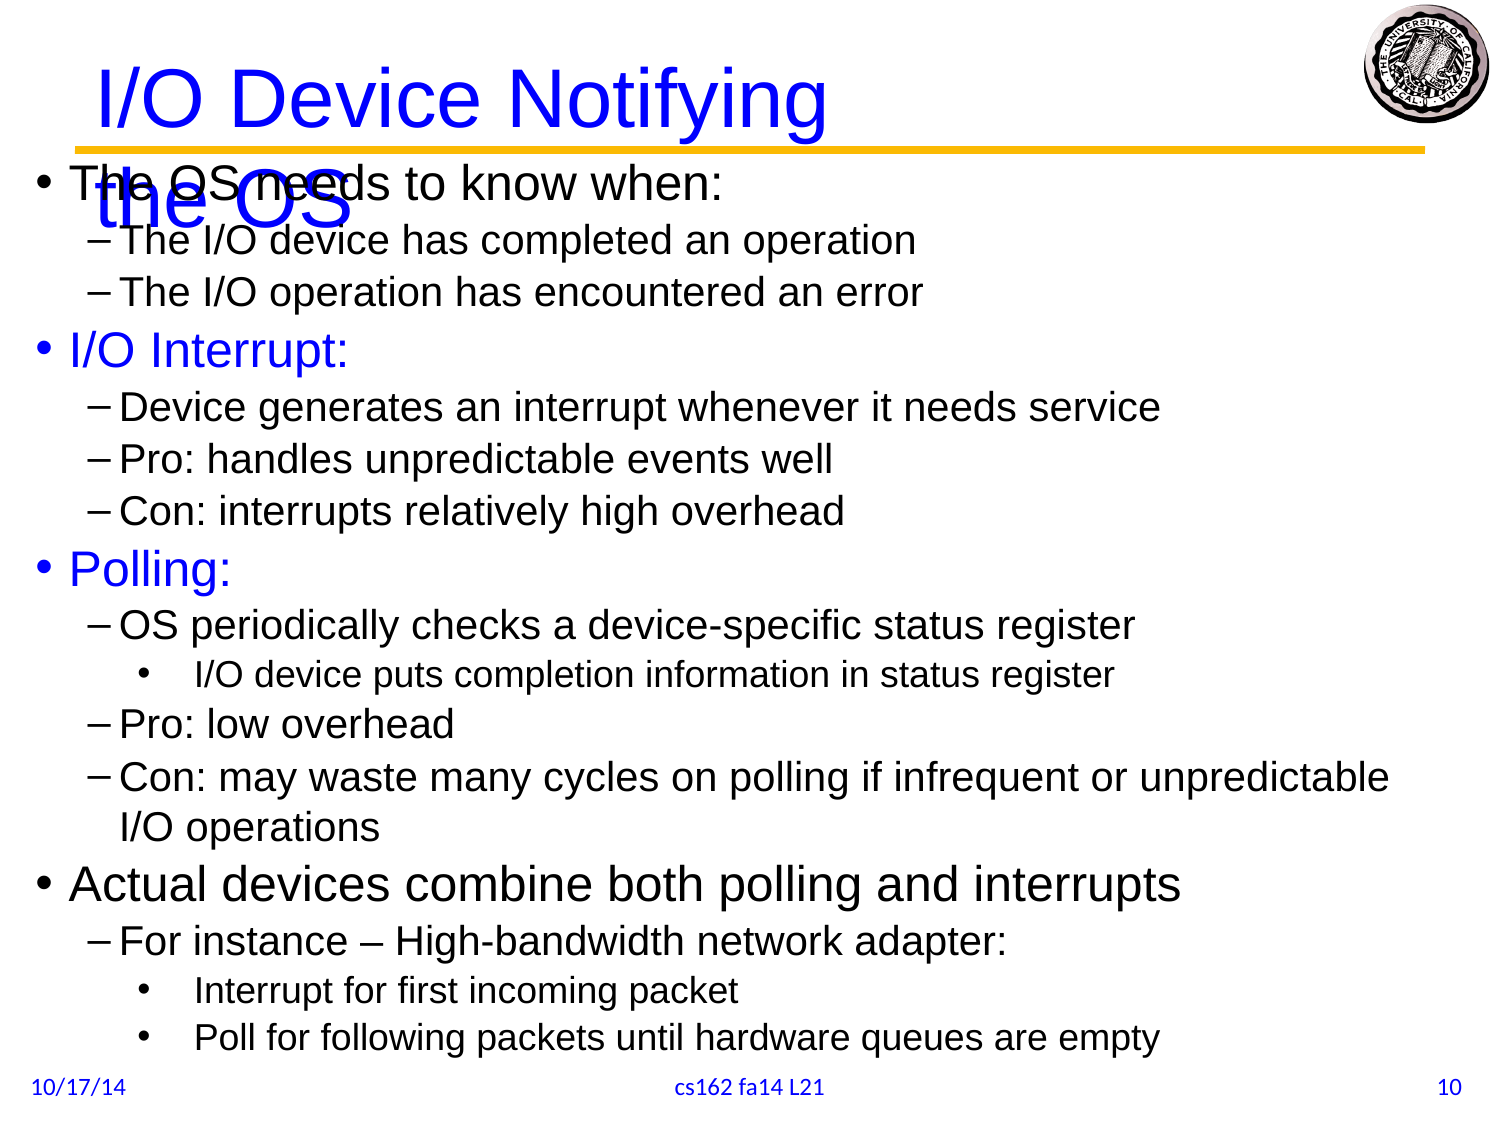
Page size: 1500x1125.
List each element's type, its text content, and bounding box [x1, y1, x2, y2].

title I/O Device Notifying the OS [84, 40, 977, 146]
picture [1350, 0, 1500, 127]
footer cs162 fa14 L21 [512, 1055, 988, 1115]
list The OS needs to know when: The I/O device has completed an operation The I/O operation has encountered an error I/O Interrupt: Device generates an interrupt whenever it needs service Pro: handles unpredictable events well Con: interrupts relatively high overhead Polling: OS periodically checks a device-specific status register I/O device puts completion information in status register Pro: low overhead Con: may waste many cycles on polling if infrequent or unpredictable I/O operations Actual devices combine both polling and interrupts For instance – High-bandwidth network adapter: Interrupt for first incoming packet Poll for following packets until hardware queues are empty [24, 146, 1450, 1125]
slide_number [15, 1055, 366, 1115]
slide_number 10 [1127, 1055, 1478, 1115]
